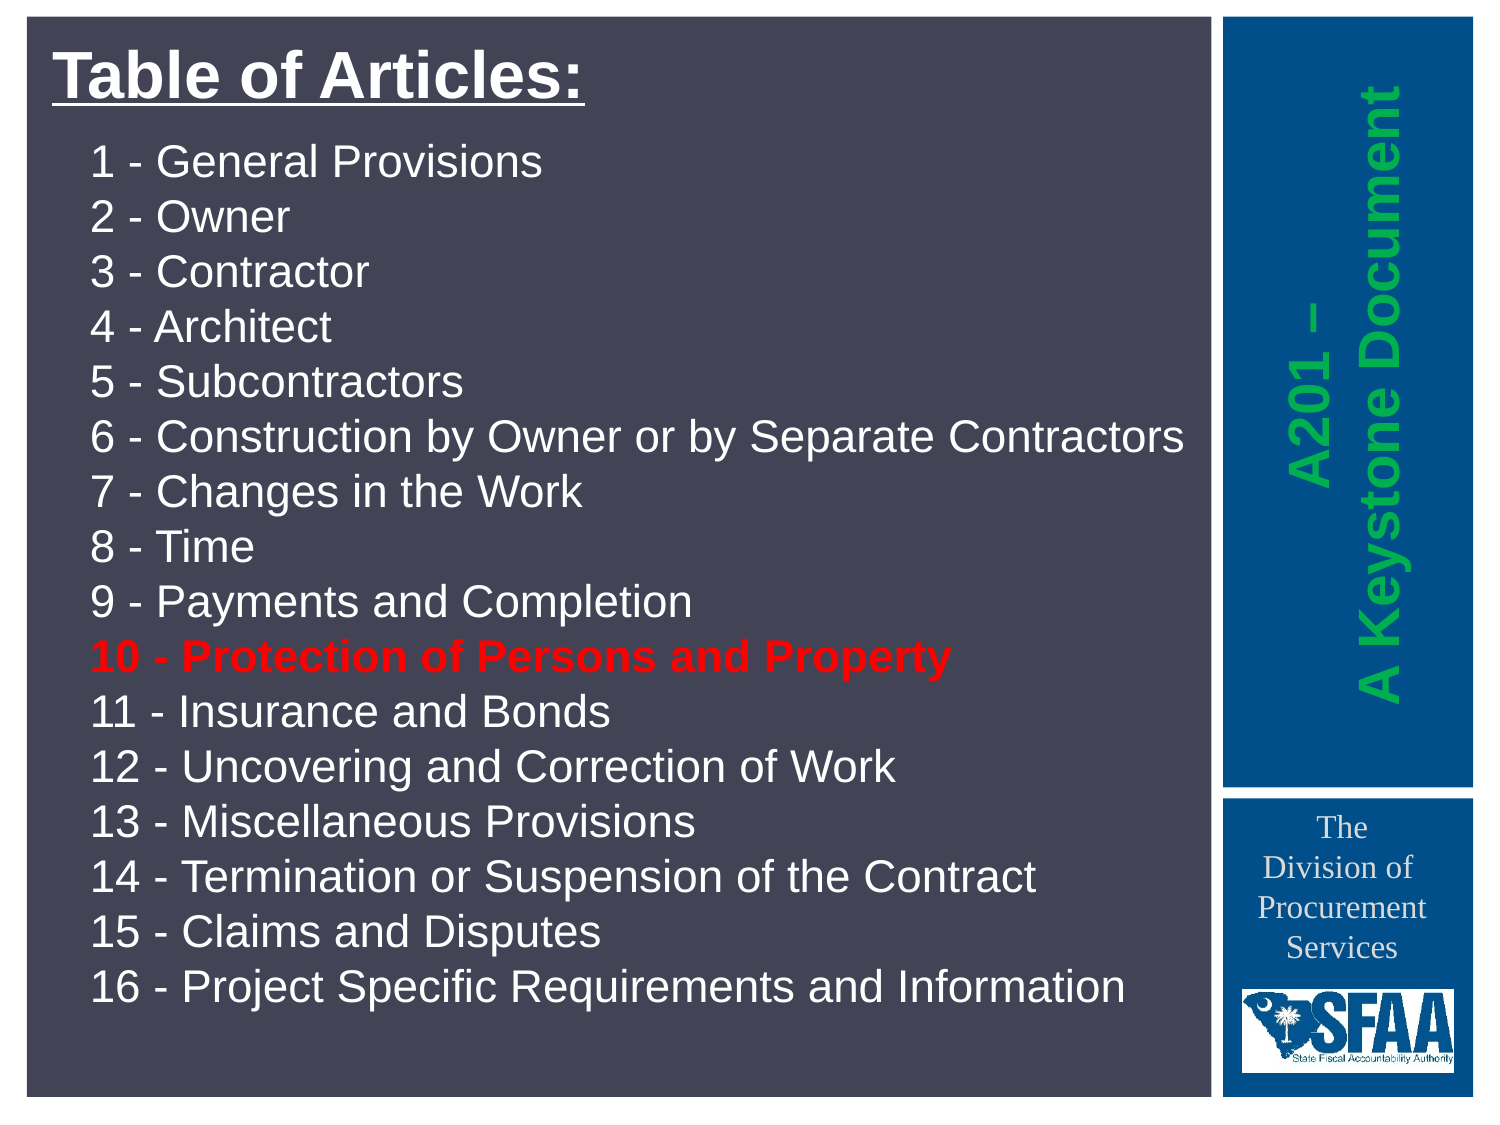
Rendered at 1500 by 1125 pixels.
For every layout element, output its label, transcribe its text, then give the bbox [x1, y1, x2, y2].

picture [1242, 989, 1454, 1073]
text_box Table of Articles: [37, 24, 619, 120]
text_box 1 - General Provisions 2 - Owner 3 - Contractor 4 - Architect 5 - Subcontractors 6 - Construction by Owner or by Separate Contractors 7 - Changes in the Work 8 - Time 9 - Payments and Completion 10 - Protection of Persons and Property 11 - Insurance and Bonds 12 - Uncovering and Correction of Work 13 - Miscellaneous Provisions 14 - Termination or Suspension of the Contract 15 - Claims and Disputes 16 - Project Specific Requirements and Information [75, 124, 1225, 1069]
